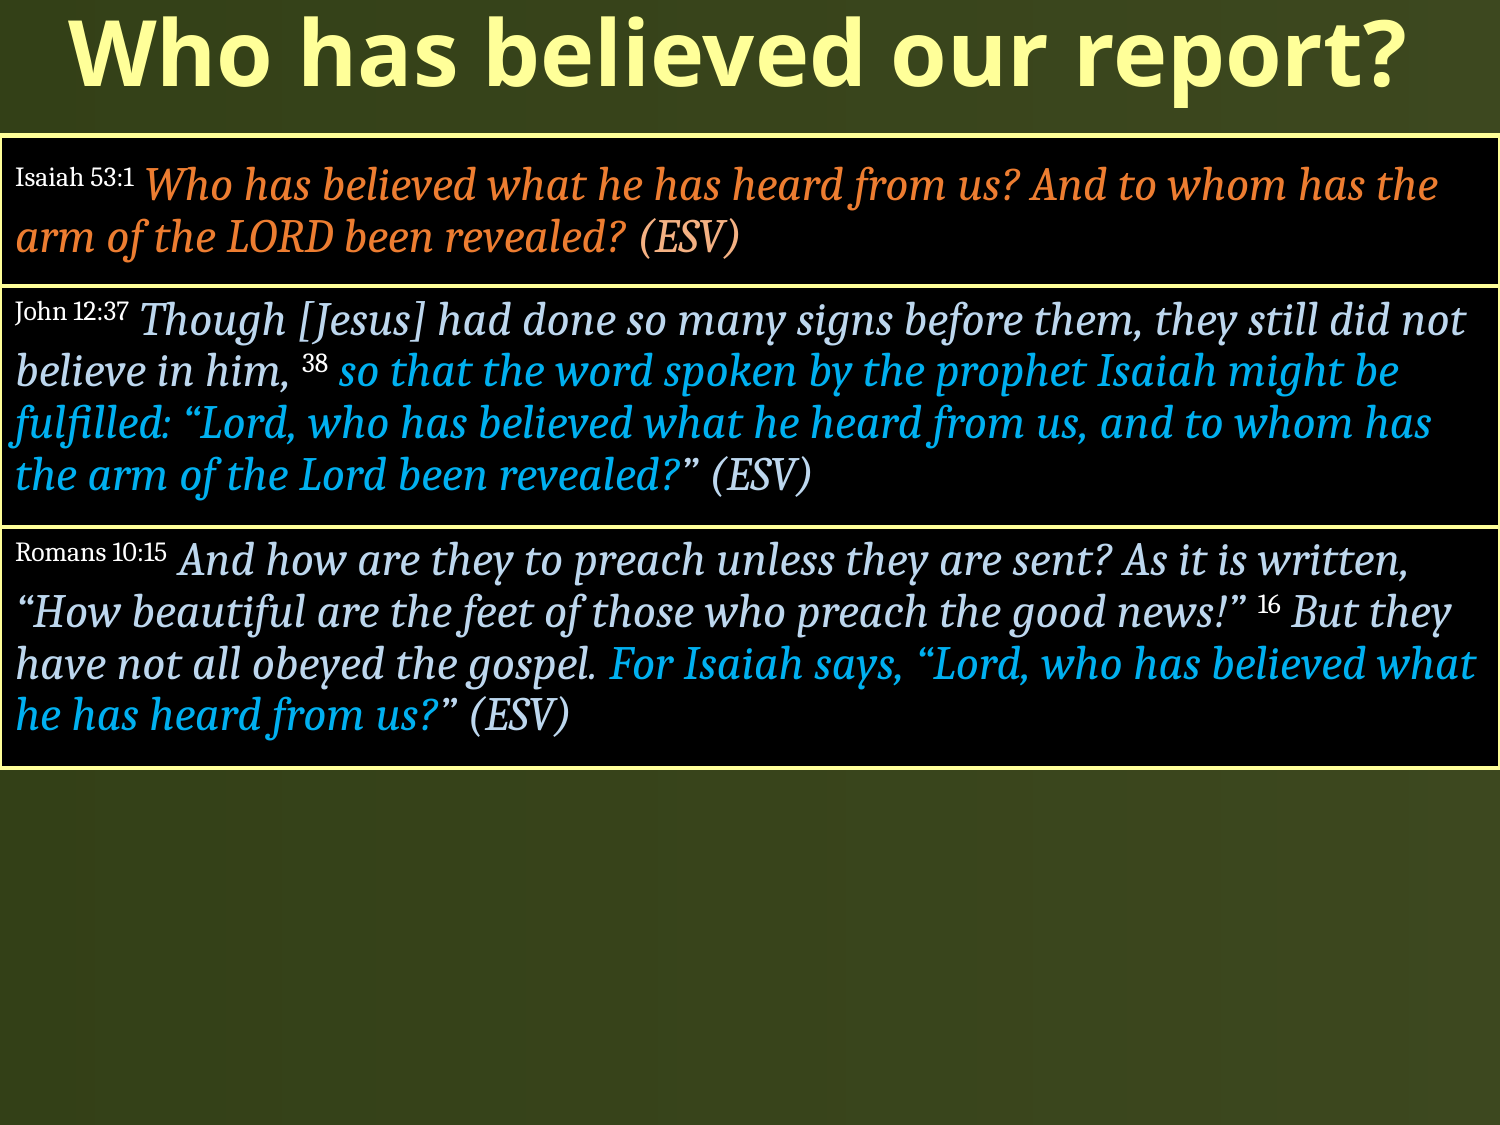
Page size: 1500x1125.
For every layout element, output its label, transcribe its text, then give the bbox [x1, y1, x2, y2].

title Who has believed our report? [0, 0, 1500, 114]
text_box Isaiah 53:1 Who has believed what he has heard from us? And to whom has the arm of the LORD been revealed? (ESV) [0, 135, 1500, 286]
text_box Romans 10:15 And how are they to preach unless they are sent? As it is written, “How beautiful are the feet of those who preach the good news!” 16 But they have not all obeyed the gospel. For Isaiah says, “Lord, who has believed what he has heard from us?” (ESV) [0, 527, 1500, 768]
text_box John 12:37 Though [Jesus] had done so many signs before them, they still did not believe in him, 38 so that the word spoken by the prophet Isaiah might be fulfilled: “Lord, who has believed what he heard from us, and to whom has the arm of the Lord been revealed?” (ESV) [0, 286, 1500, 527]
